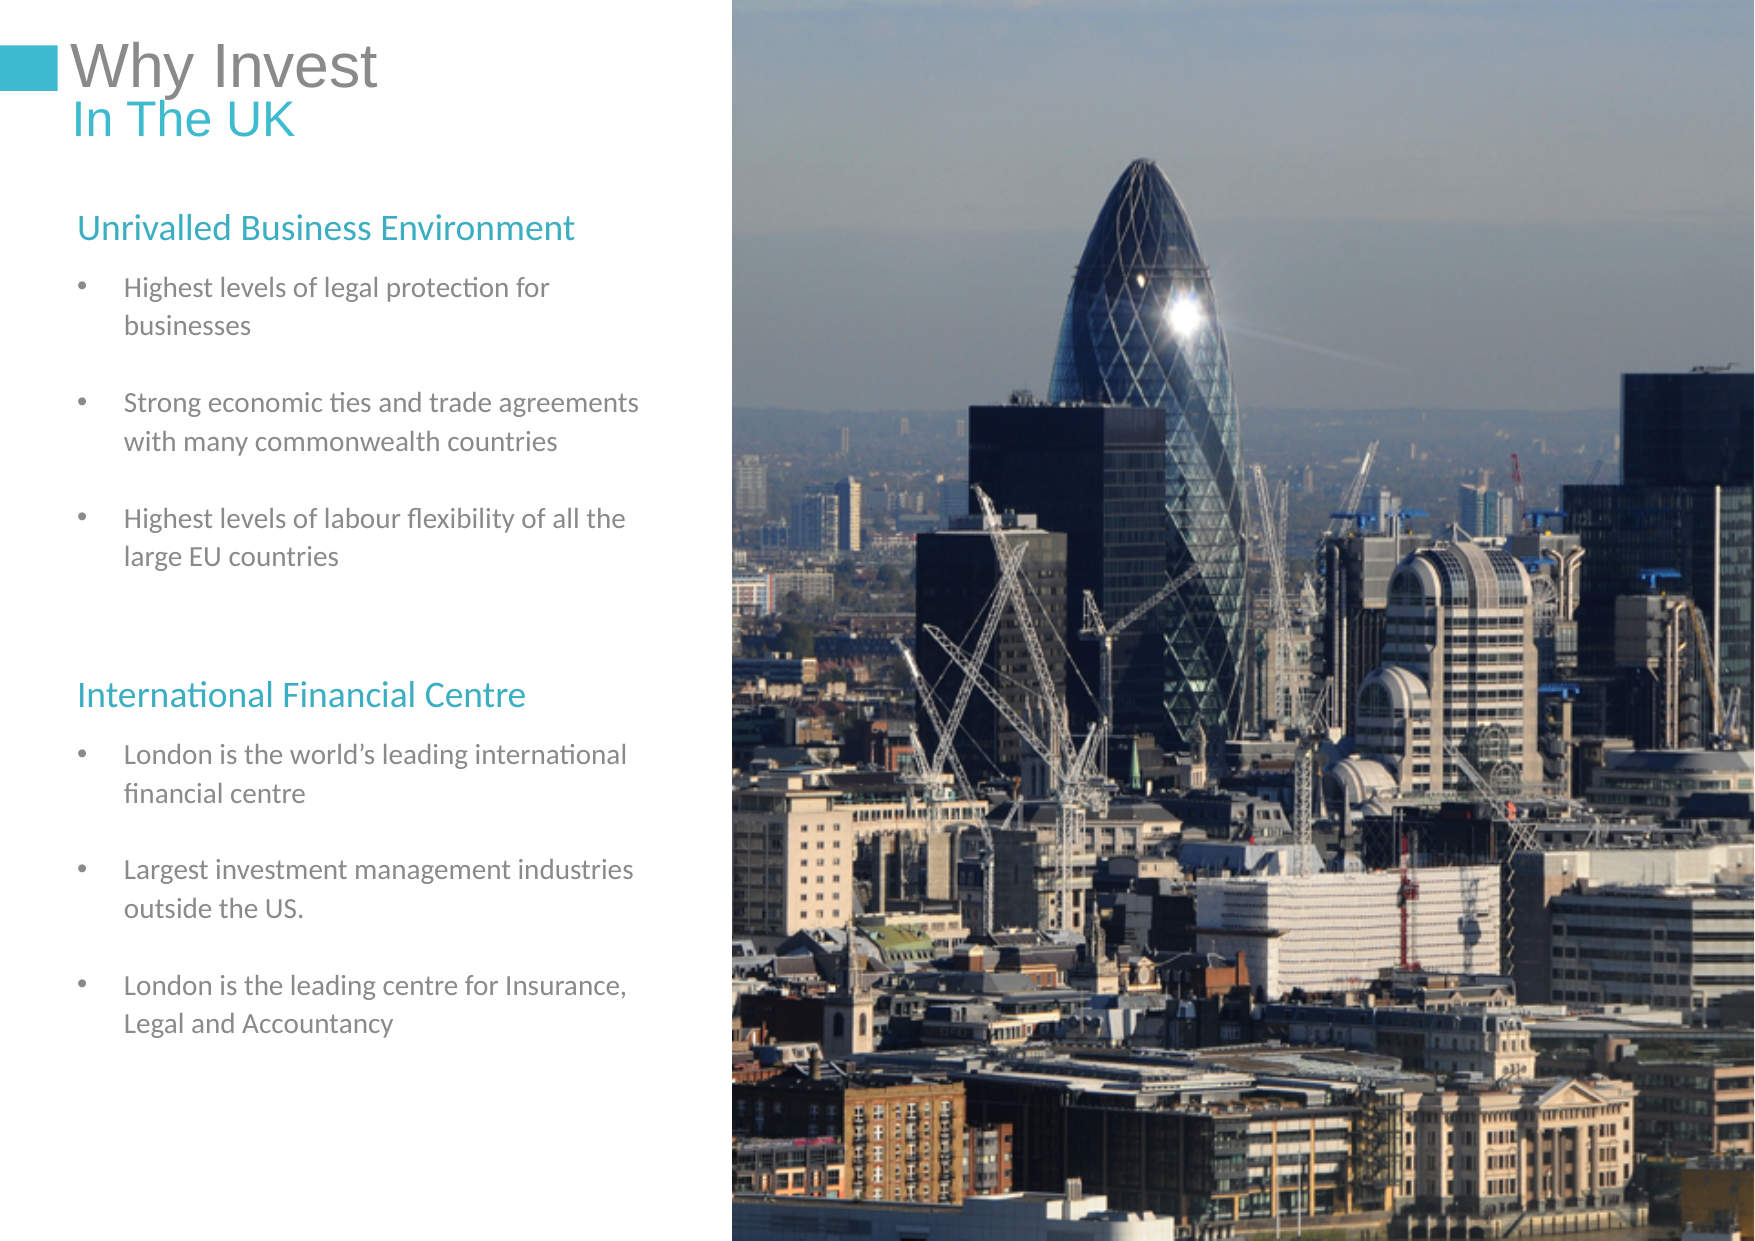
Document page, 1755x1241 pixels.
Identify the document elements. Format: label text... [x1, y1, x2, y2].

title Why Invest [68, 25, 727, 233]
text_box [0, 45, 58, 91]
text_box In The UK [69, 86, 629, 207]
picture [732, 0, 1755, 1241]
list Unrivalled Business Environment Highest levels of legal protection for businesses Strong economic ties and trade agreements with many commonwealth countries Highest levels of labour flexibility of all the large EU countries International Financial Centre London is the world’s leading international financial centre Largest investment management industries outside the US. London is the leading centre for Insurance, Legal and Accountancy [77, 233, 678, 1164]
